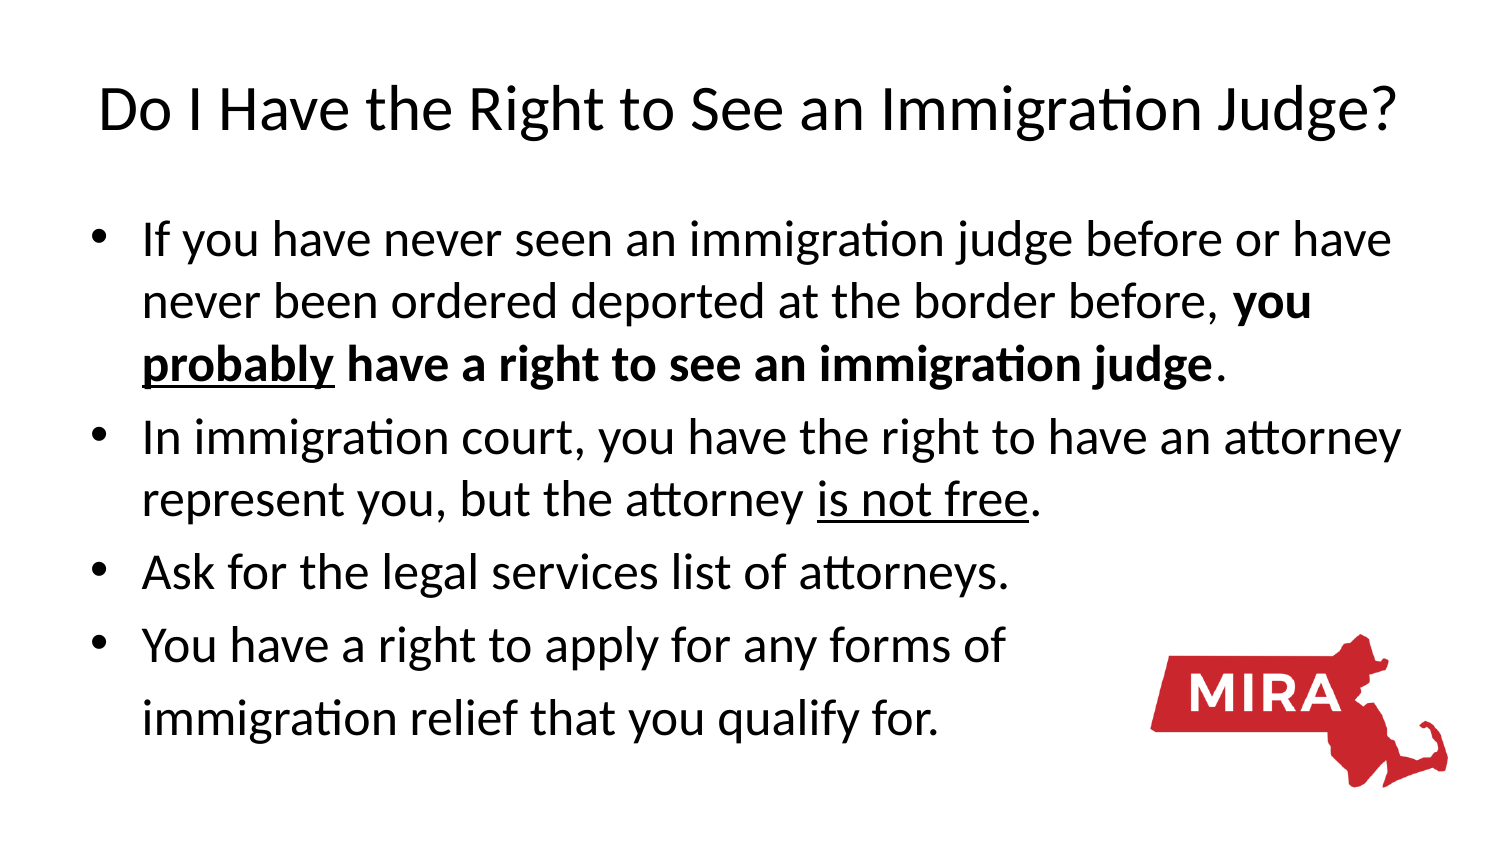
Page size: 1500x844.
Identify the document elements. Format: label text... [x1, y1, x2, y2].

title Do I Have the Right to See an Immigration Judge? [75, 33, 1425, 175]
list If you have never seen an immigration judge before or have never been ordered deported at the border before, you probably have a right to see an immigration judge. In immigration court, you have the right to have an attorney represent you, but the attorney is not free. Ask for the legal services list of attorneys. You have a right to apply for any forms of immigration relief that you qualify for. [75, 196, 1425, 754]
picture [1149, 634, 1449, 796]
